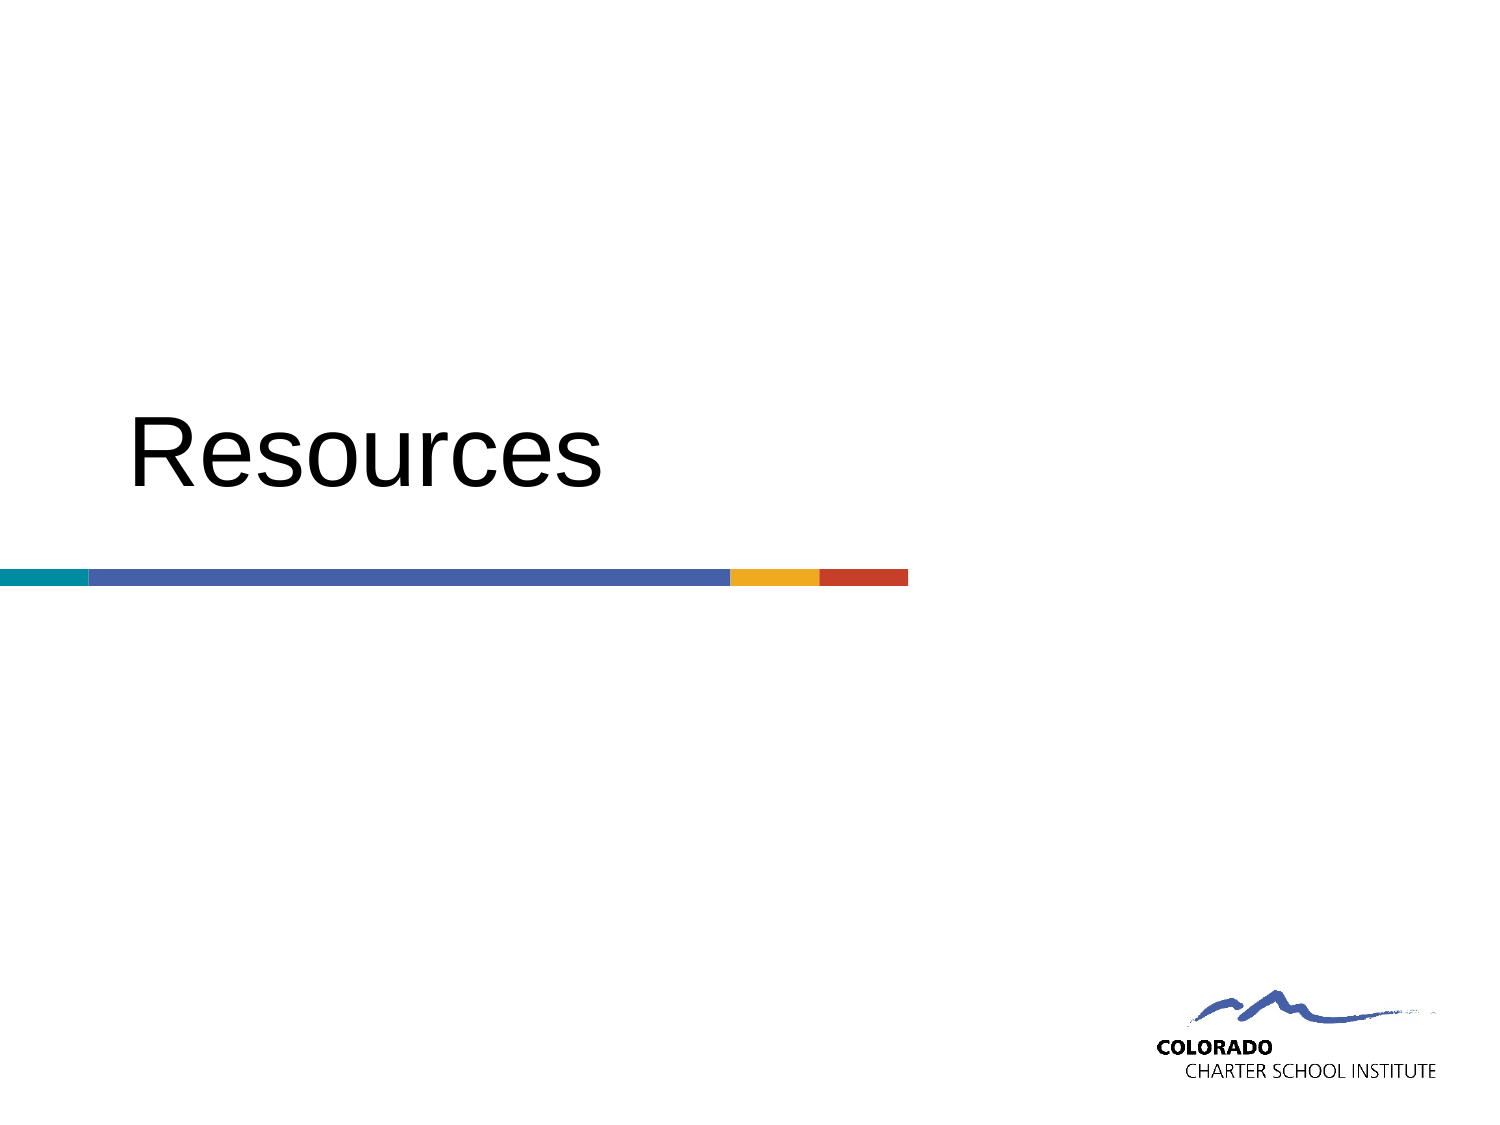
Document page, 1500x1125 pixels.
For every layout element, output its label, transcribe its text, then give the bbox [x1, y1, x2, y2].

title Resources [112, 123, 1388, 516]
picture [1157, 990, 1436, 1078]
